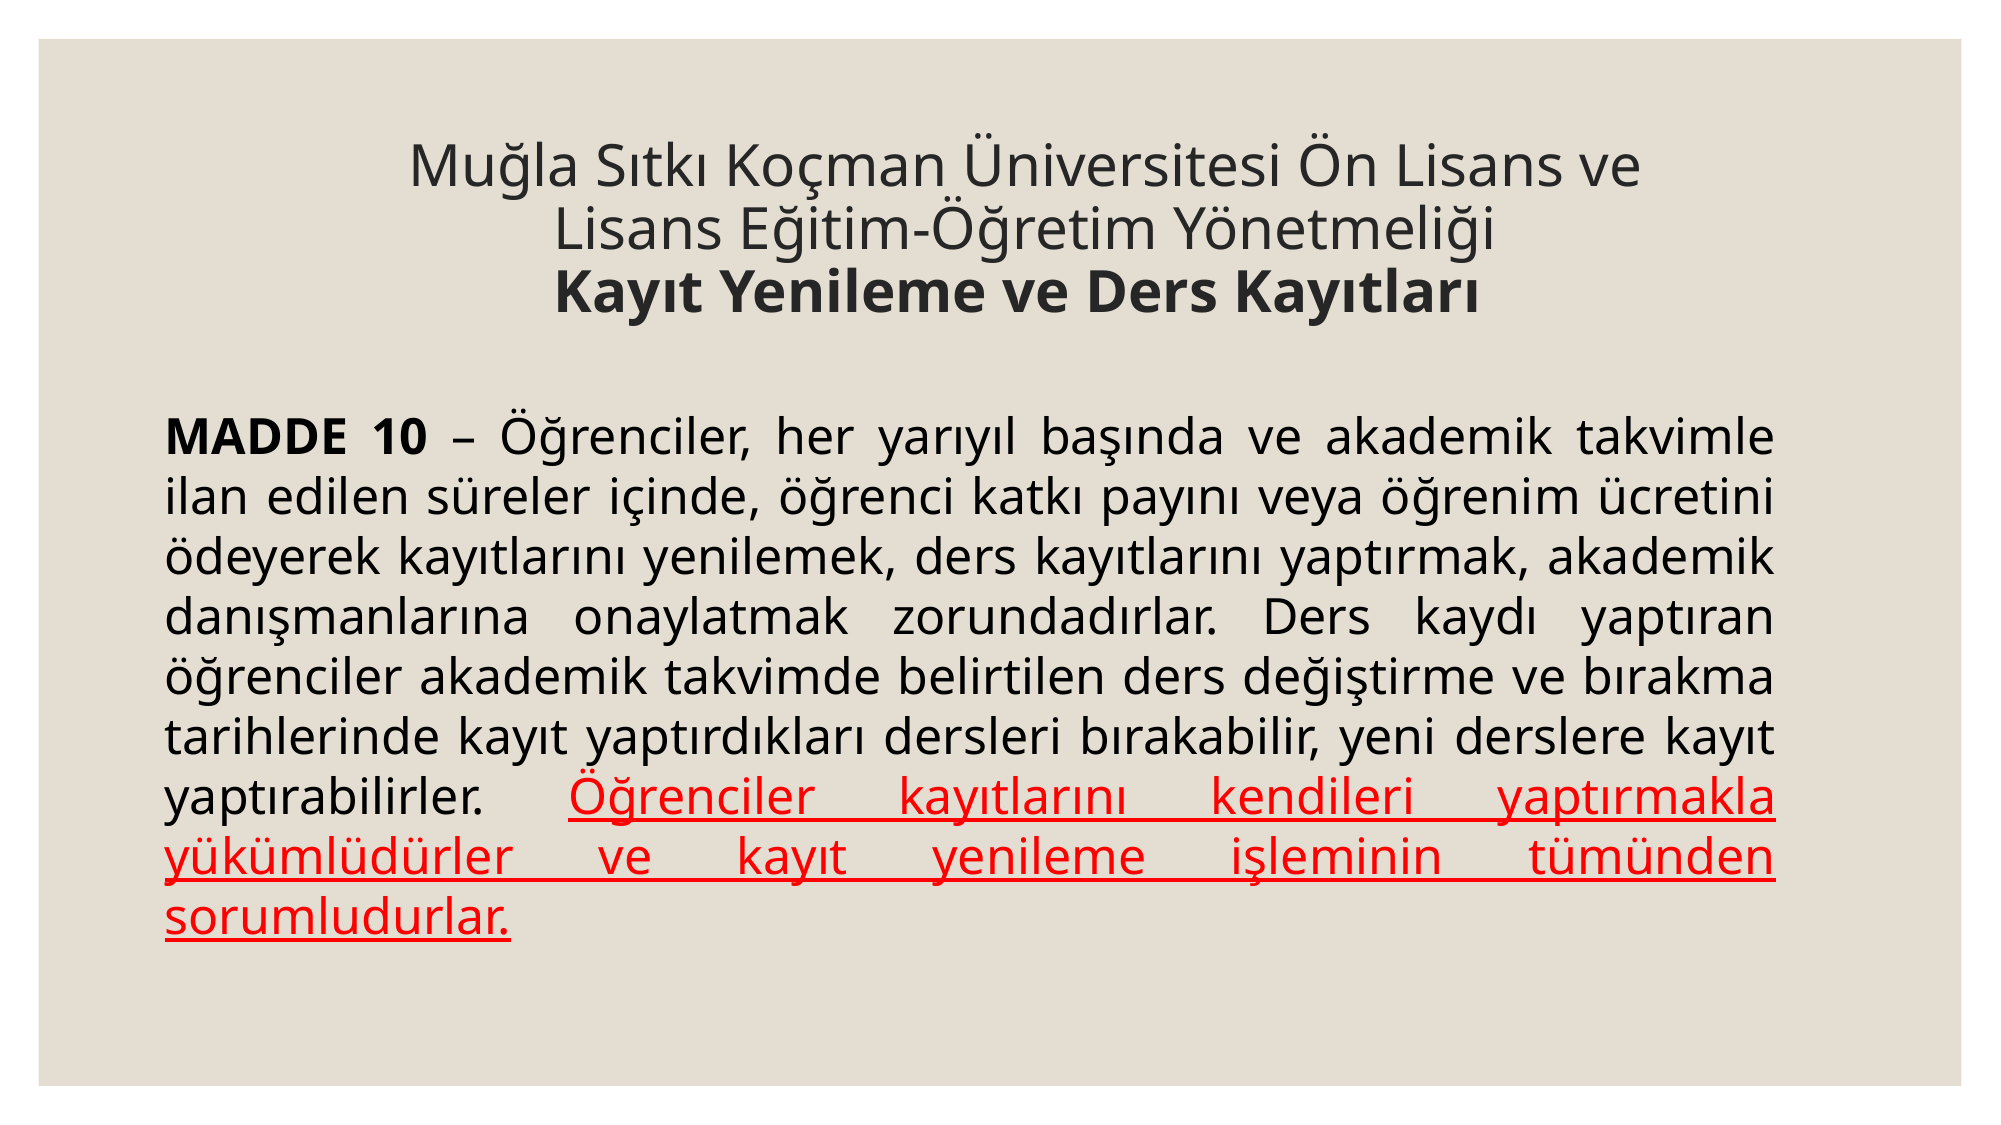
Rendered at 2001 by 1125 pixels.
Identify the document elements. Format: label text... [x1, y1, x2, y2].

title Muğla Sıtkı Koçman Üniversitesi Ön Lisans ve Lisans Eğitim-Öğretim Yönetmeliği Kayıt Yenileme ve Ders Kayıtları [350, 113, 1701, 348]
list MADDE 10 – Öğrenciler, her yarıyıl başında ve akademik takvimle ilan edilen süreler içinde, öğrenci katkı payını veya öğrenim ücretini ödeyerek kayıtlarını yenilemek, ders kayıtlarını yaptırmak, akademik danışmanlarına onaylatmak zorundadırlar. Ders kaydı yaptıran öğrenciler akademik takvimde belirtilen ders değiştirme ve bırakma tarihlerinde kayıt yaptırdıkları dersleri bırakabilir, yeni derslere kayıt yaptırabilirler. Öğrenciler kayıtlarını kendileri yaptırmakla yükümlüdürler ve kayıt yenileme işleminin tümünden sorumludurlar. [149, 397, 1792, 929]
